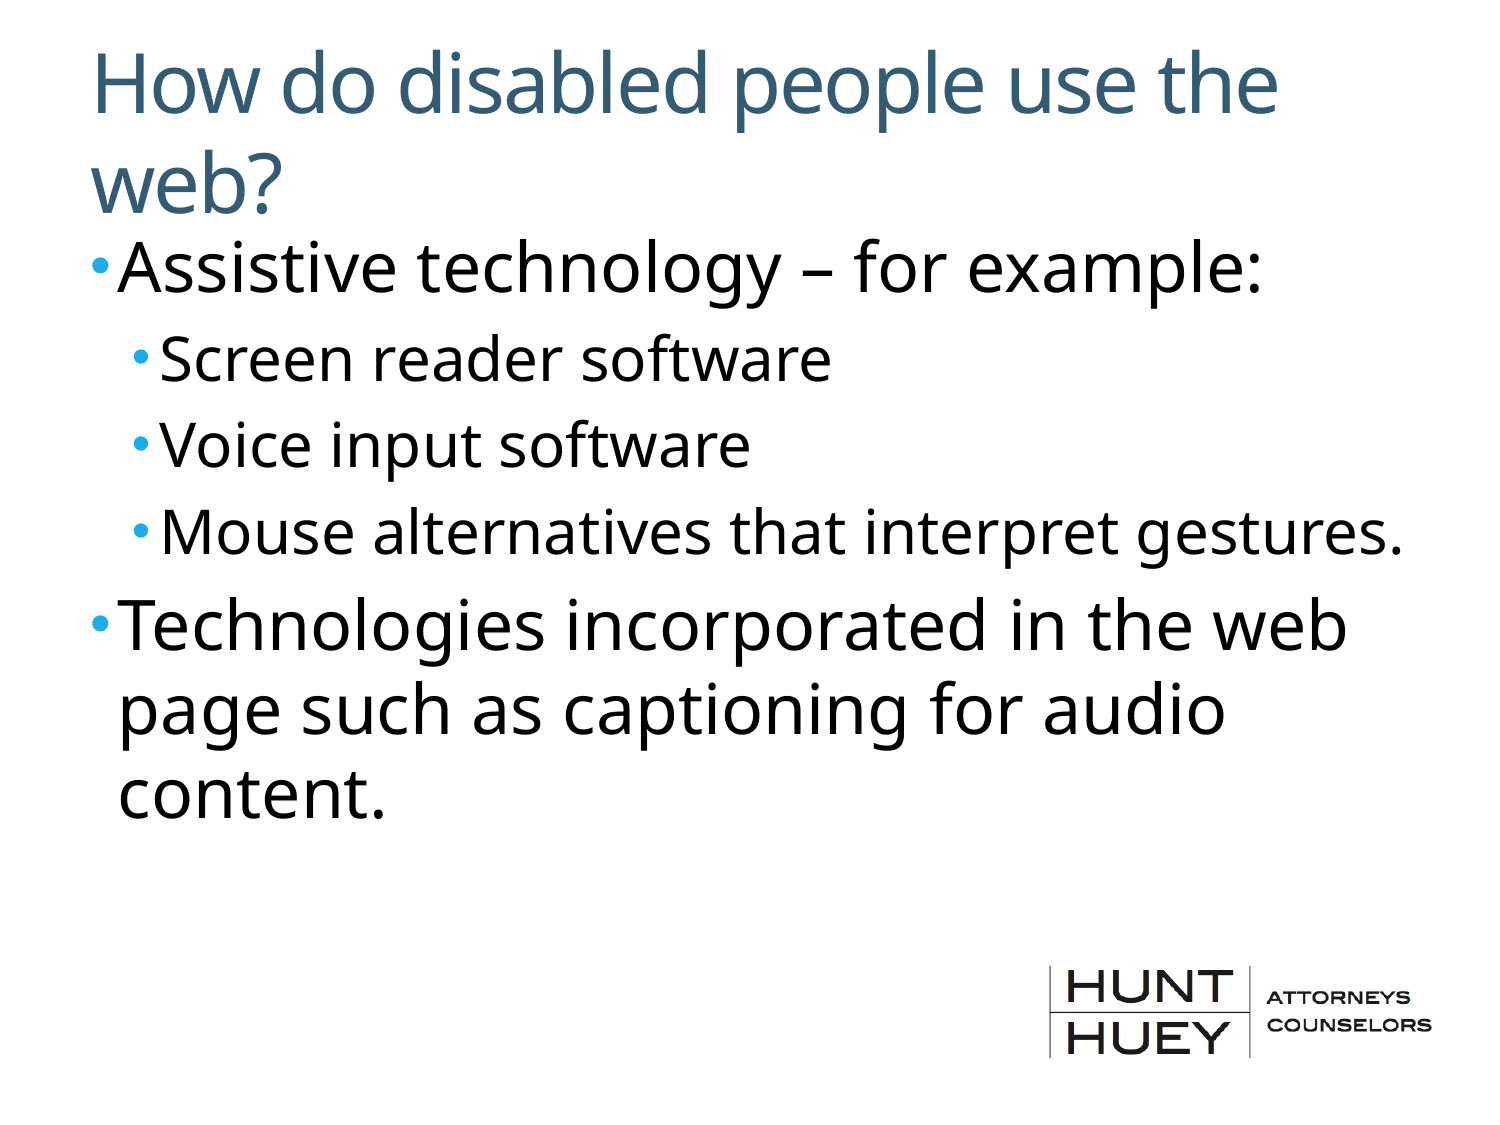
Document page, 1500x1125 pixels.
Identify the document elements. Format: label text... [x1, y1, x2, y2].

picture [1041, 955, 1442, 1068]
list Assistive technology – for example: Screen reader software Voice input software Mouse alternatives that interpret gestures. Technologies incorporated in the web page such as captioning for audio content. [75, 215, 1425, 910]
title How do disabled people use the web? [75, 49, 1425, 212]
